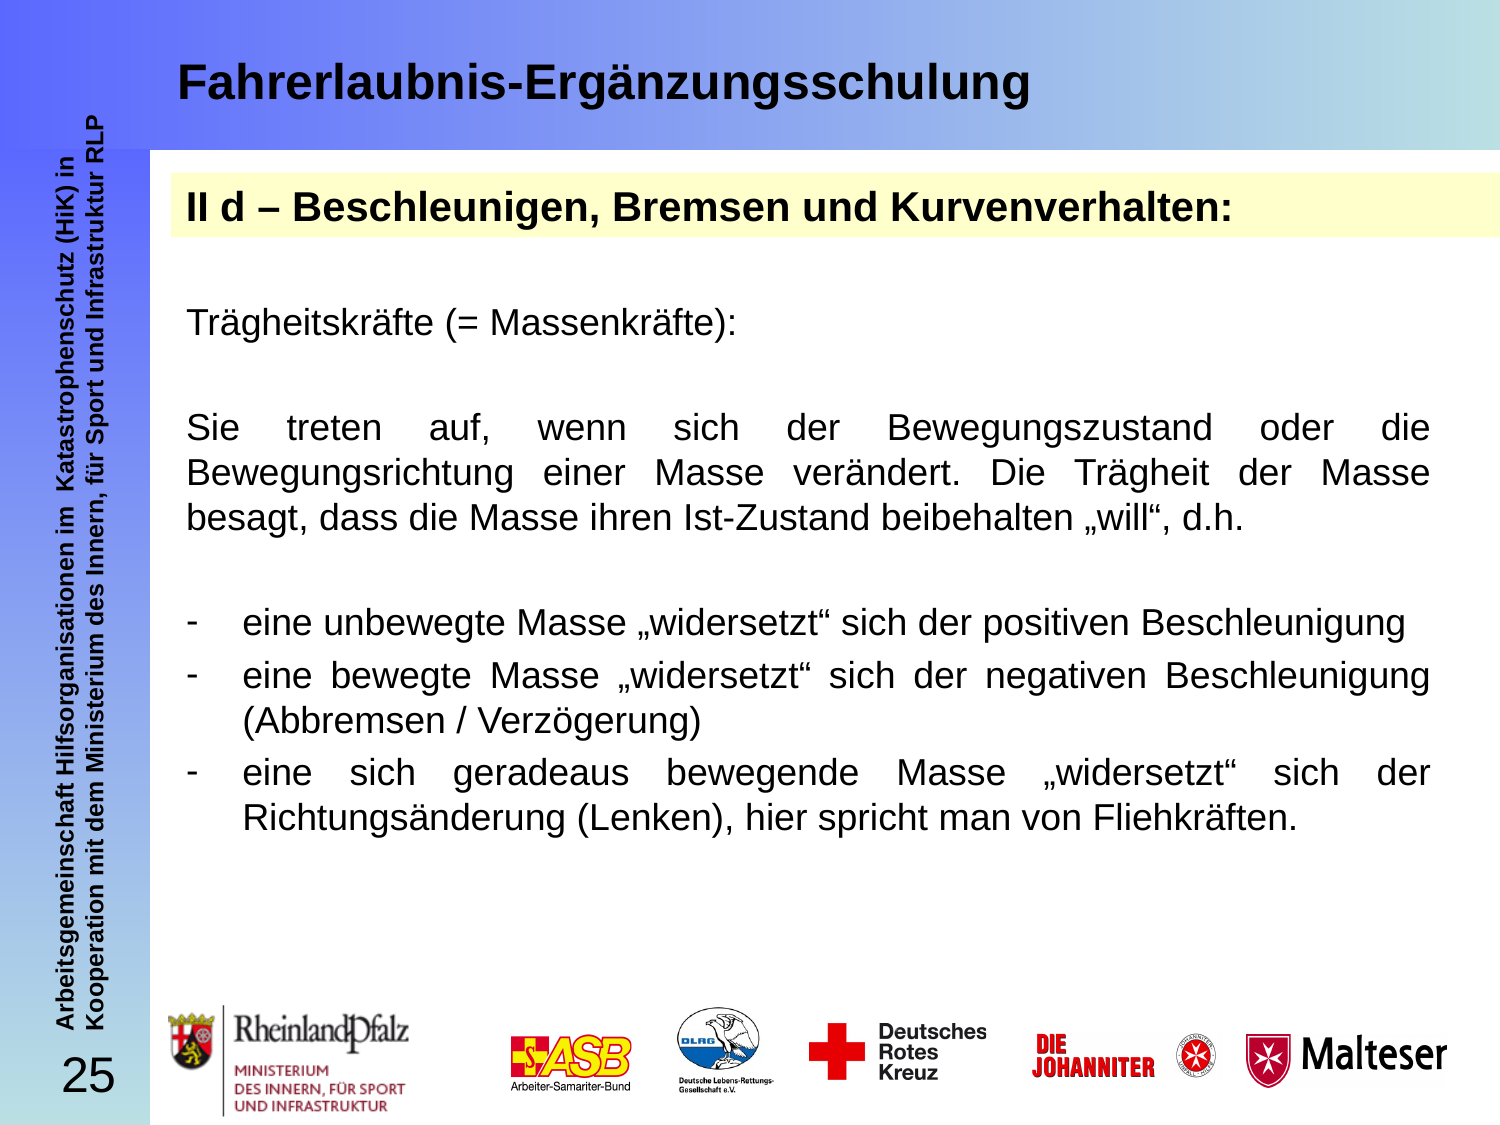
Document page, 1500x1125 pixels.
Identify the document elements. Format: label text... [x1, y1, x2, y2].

title Fahrerlaubnis-Ergänzungsschulung [162, 4, 1438, 155]
list Trägheitskräfte (= Massenkräfte): Sie treten auf, wenn sich der Bewegungszustand oder die Bewegungsrichtung einer Masse verändert. Die Trägheit der Masse besagt, dass die Masse ihren Ist-Zustand beibehalten „will“, d.h. eine unbewegte Masse „widersetzt“ sich der positiven Beschleunigung eine bewegte Masse „widersetzt“ sich der negativen Beschleunigung (Abbremsen / Verzögerung) eine sich geradeaus bewegende Masse „widersetzt“ sich der Richtungsänderung (Lenken), hier spricht man von Fliehkräften. [170, 290, 1447, 906]
text_box II d – Beschleunigen, Bremsen und Kurvenverhalten: [171, 172, 1500, 238]
picture [677, 1006, 774, 1093]
picture [168, 1004, 495, 1118]
